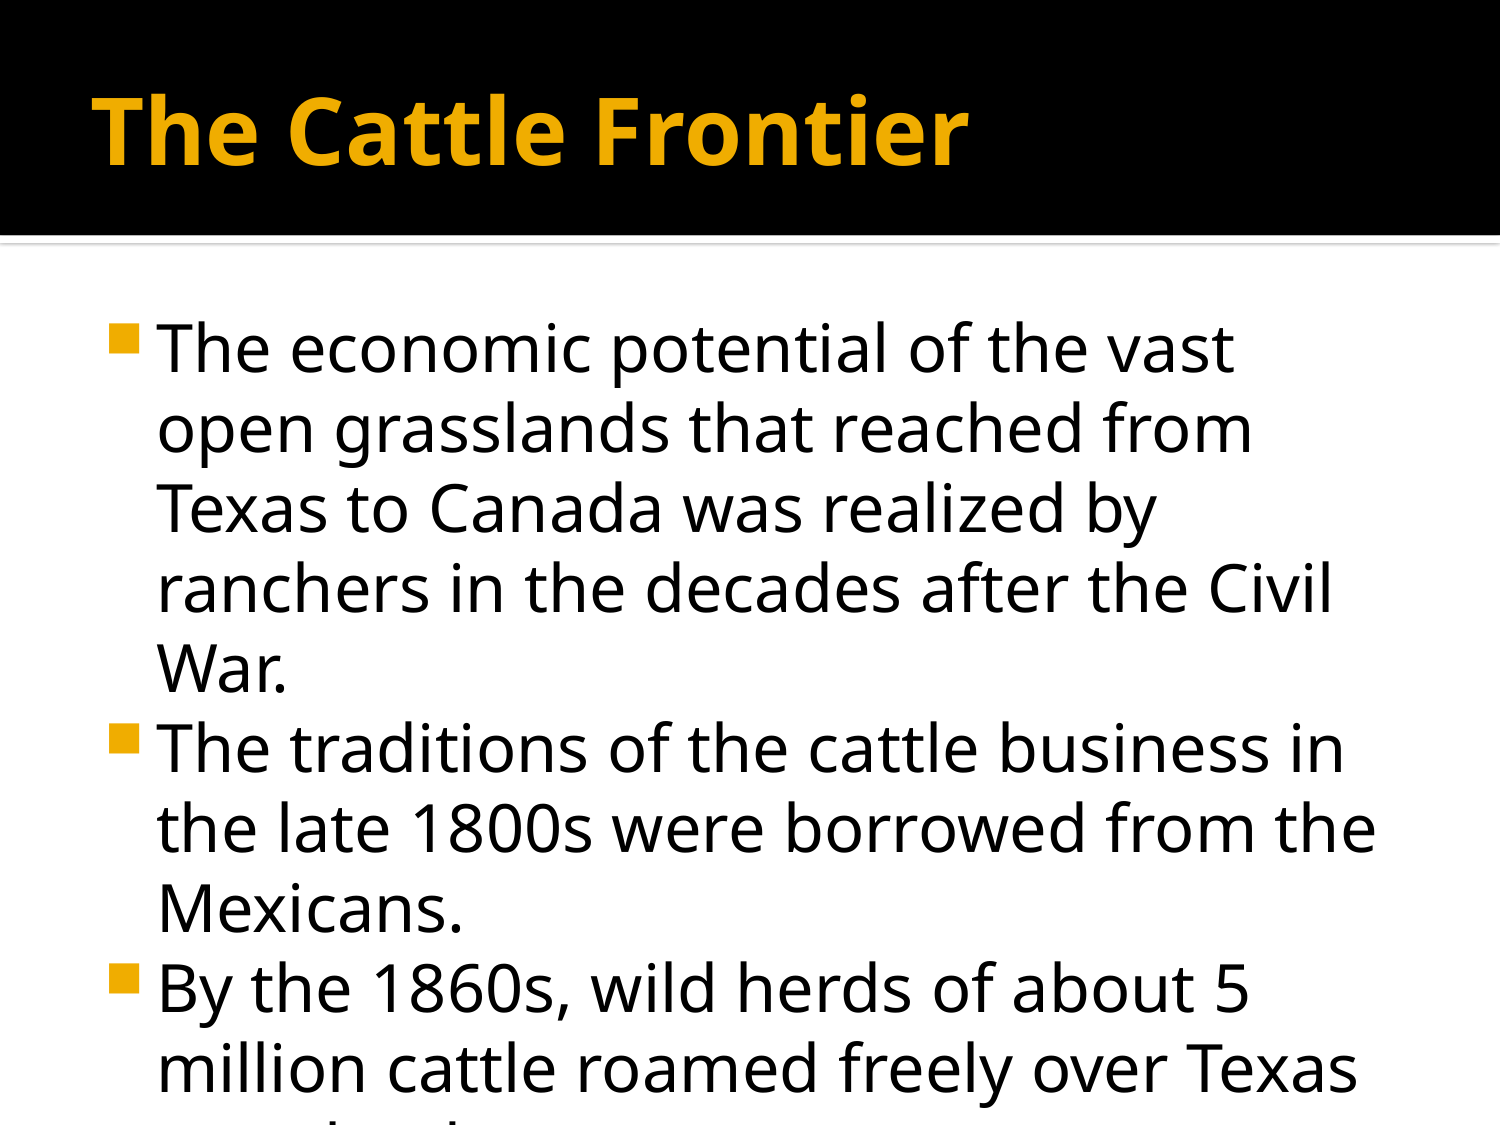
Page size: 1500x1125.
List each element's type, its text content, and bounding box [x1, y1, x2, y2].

list The economic potential of the vast open grasslands that reached from Texas to Canada was realized by ranchers in the decades after the Civil War. The traditions of the cattle business in the late 1800s were borrowed from the Mexicans. By the 1860s, wild herds of about 5 million cattle roamed freely over Texas grasslands. [75, 291, 1425, 1050]
title The Cattle Frontier [75, 25, 1425, 231]
